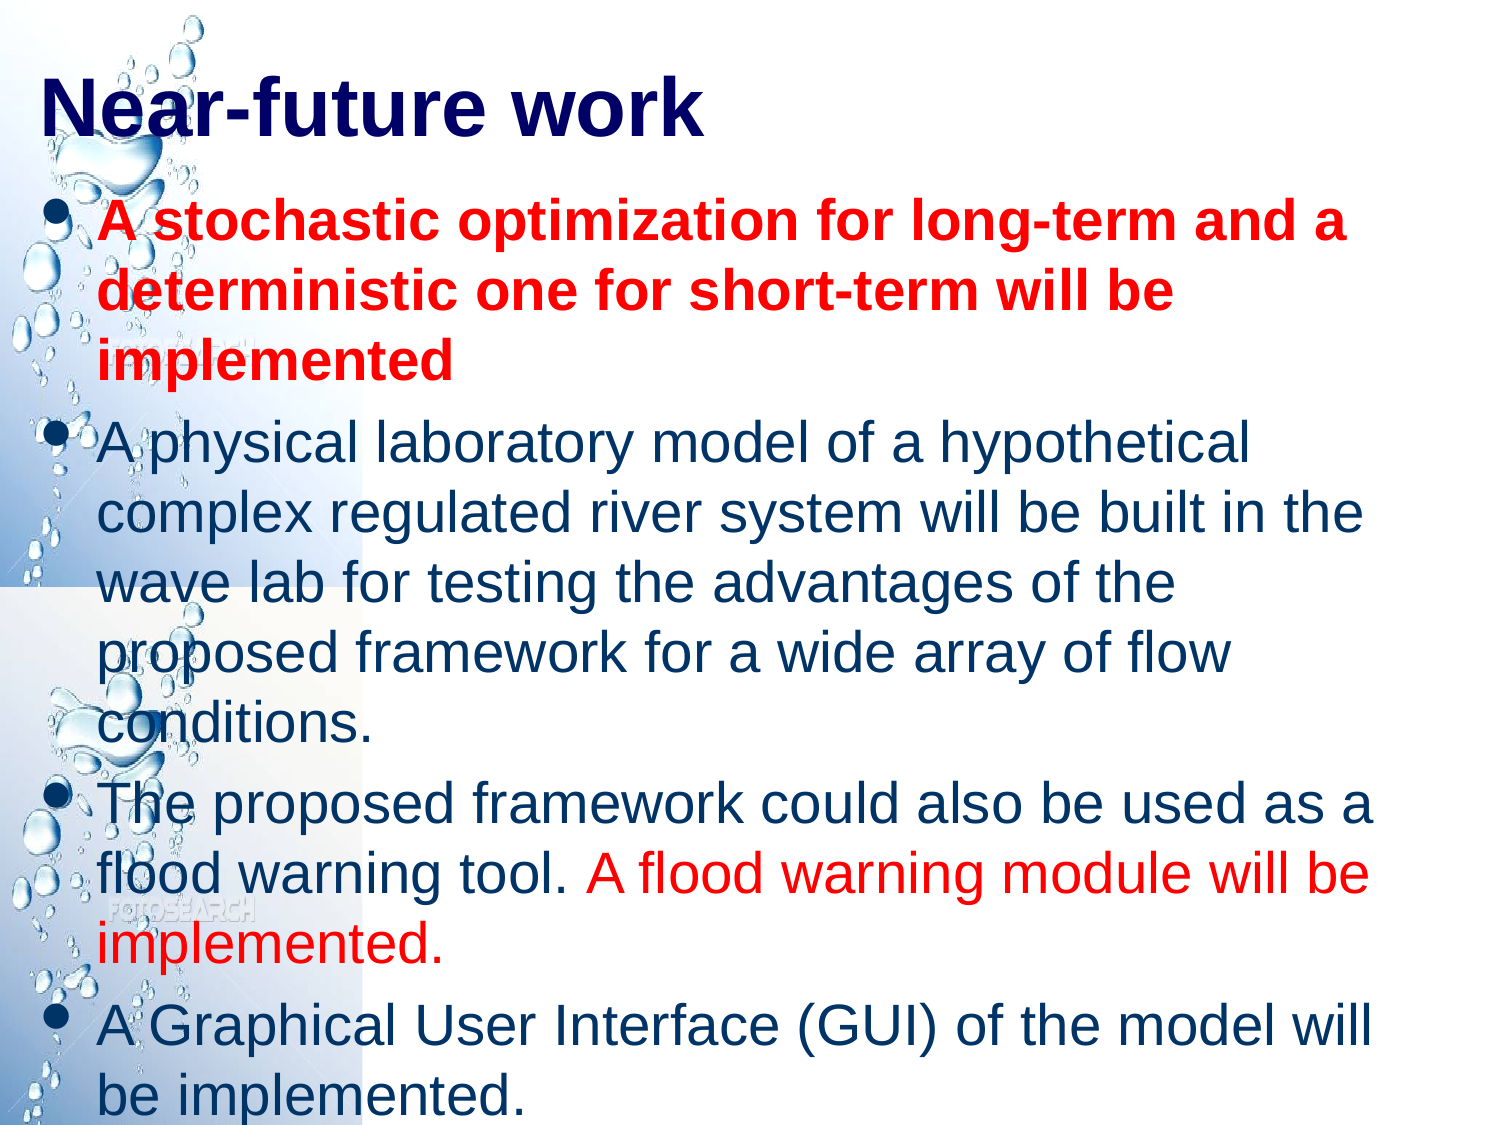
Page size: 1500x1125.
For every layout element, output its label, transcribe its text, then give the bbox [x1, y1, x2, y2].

picture [0, 0, 363, 1125]
list A stochastic optimization for long-term and a deterministic one for short-term will be implemented A physical laboratory model of a hypothetical complex regulated river system will be built in the wave lab for testing the advantages of the proposed framework for a wide array of flow conditions. The proposed framework could also be used as a flood warning tool. A flood warning module will be implemented. A Graphical User Interface (GUI) of the model will be implemented. [24, 174, 1451, 1088]
title Near-future work [24, 37, 1063, 163]
